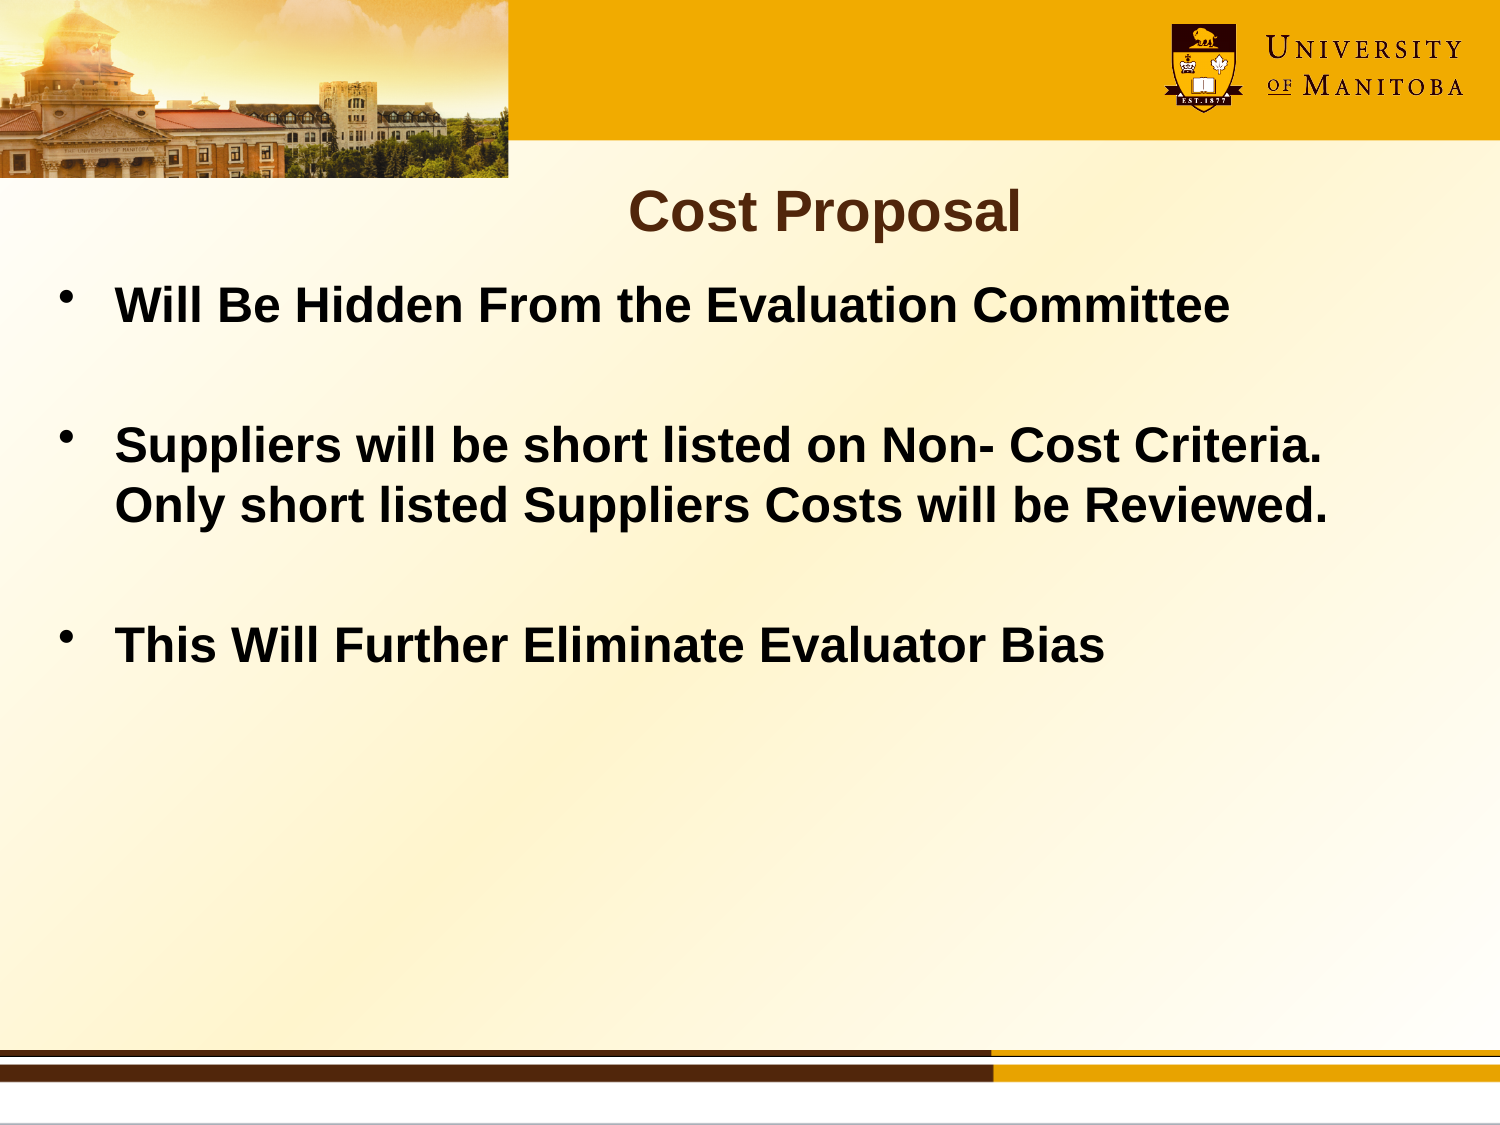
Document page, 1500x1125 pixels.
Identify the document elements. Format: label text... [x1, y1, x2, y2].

title Cost Proposal [126, 149, 1500, 267]
list Will Be Hidden From the Evaluation Committee Suppliers will be short listed on Non- Cost Criteria. Only short listed Suppliers Costs will be Reviewed. This Will Further Eliminate Evaluator Bias [42, 264, 1457, 1055]
picture [0, 0, 509, 178]
picture [1164, 24, 1463, 113]
picture [0, 1057, 1500, 1125]
